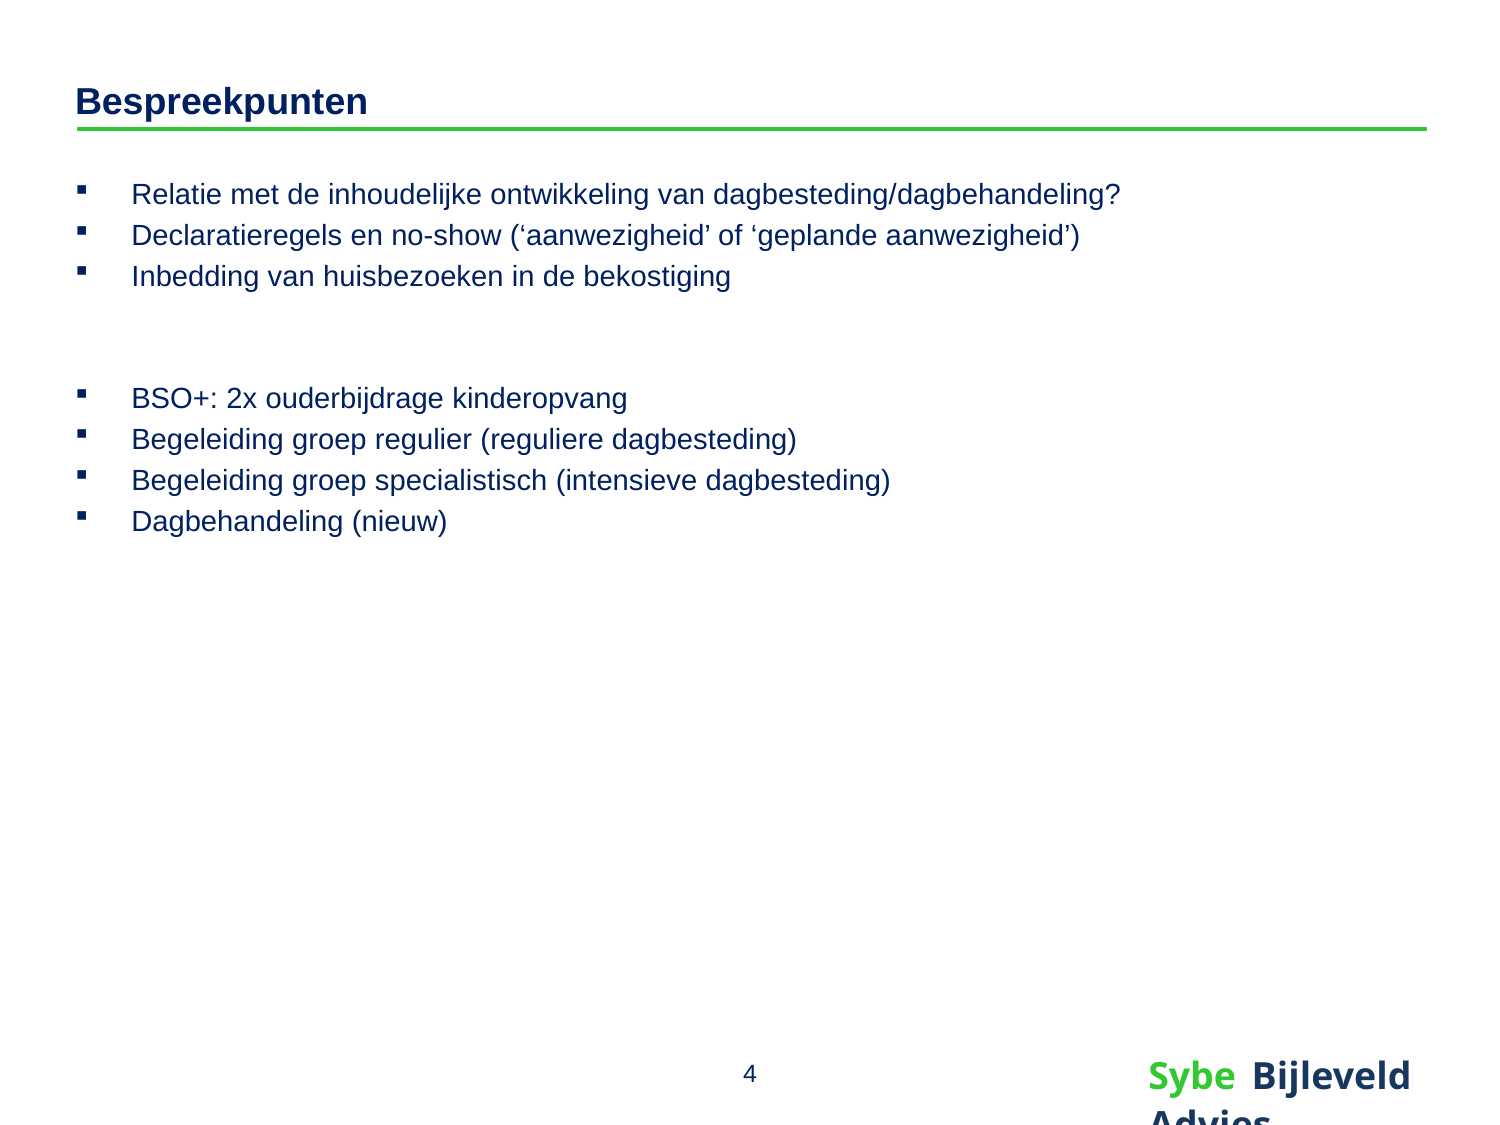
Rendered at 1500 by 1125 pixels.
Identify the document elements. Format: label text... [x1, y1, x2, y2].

list Relatie met de inhoudelijke ontwikkeling van dagbesteding/dagbehandeling? Declaratieregels en no-show (‘aanwezigheid’ of ‘geplande aanwezigheid’) Inbedding van huisbezoeken in de bekostiging BSO+: 2x ouderbijdrage kinderopvang Begeleiding groep regulier (reguliere dagbesteding) Begeleiding groep specialistisch (intensieve dagbesteding) Dagbehandeling (nieuw) [75, 175, 1425, 1008]
slide_number 4 [575, 1042, 925, 1103]
title Bespreekpunten [75, 70, 1425, 129]
